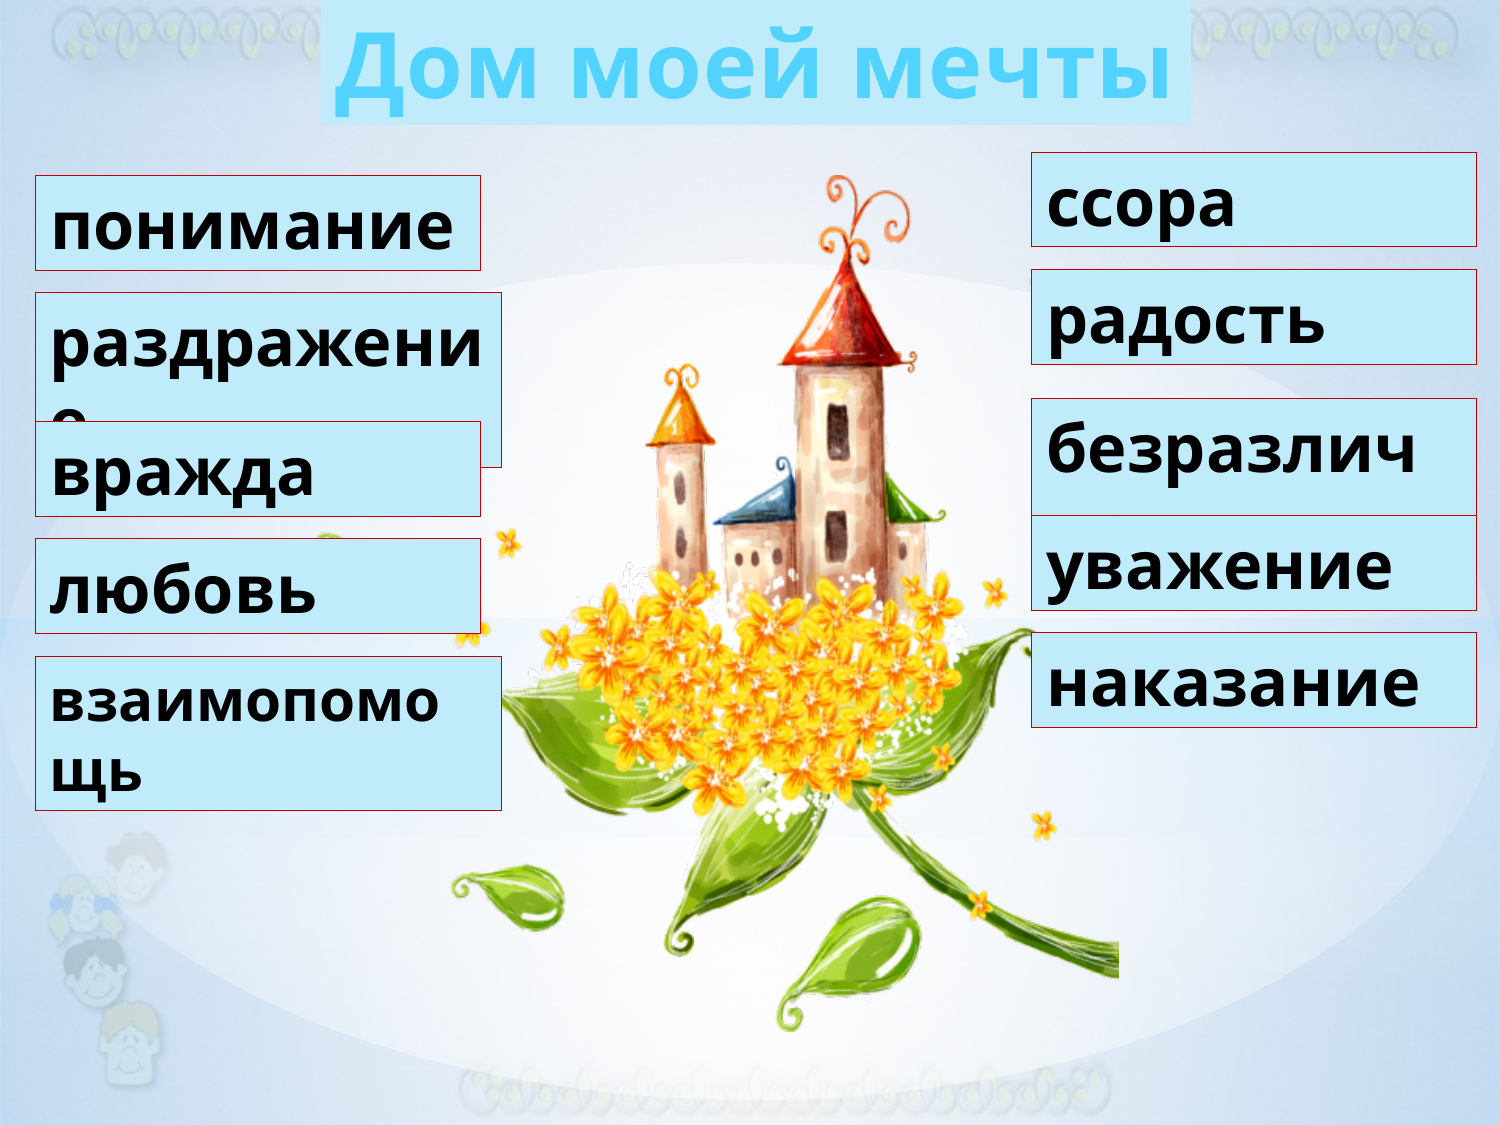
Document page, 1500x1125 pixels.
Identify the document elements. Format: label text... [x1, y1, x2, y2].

text_box вражда [35, 421, 310, 517]
text_box любовь [35, 538, 310, 634]
text_box безразличие [1124, 398, 1477, 515]
text_box Дом моей мечты [320, 0, 1191, 125]
text_box радость [1124, 269, 1477, 365]
text_box ссора [1031, 152, 1477, 247]
text_box наказание [1124, 632, 1477, 728]
text_box раздражение [35, 292, 310, 421]
picture [316, 175, 1120, 1032]
text_box понимание [35, 175, 314, 271]
text_box взаимопомощь [35, 656, 310, 811]
text_box уважение [1124, 515, 1477, 611]
